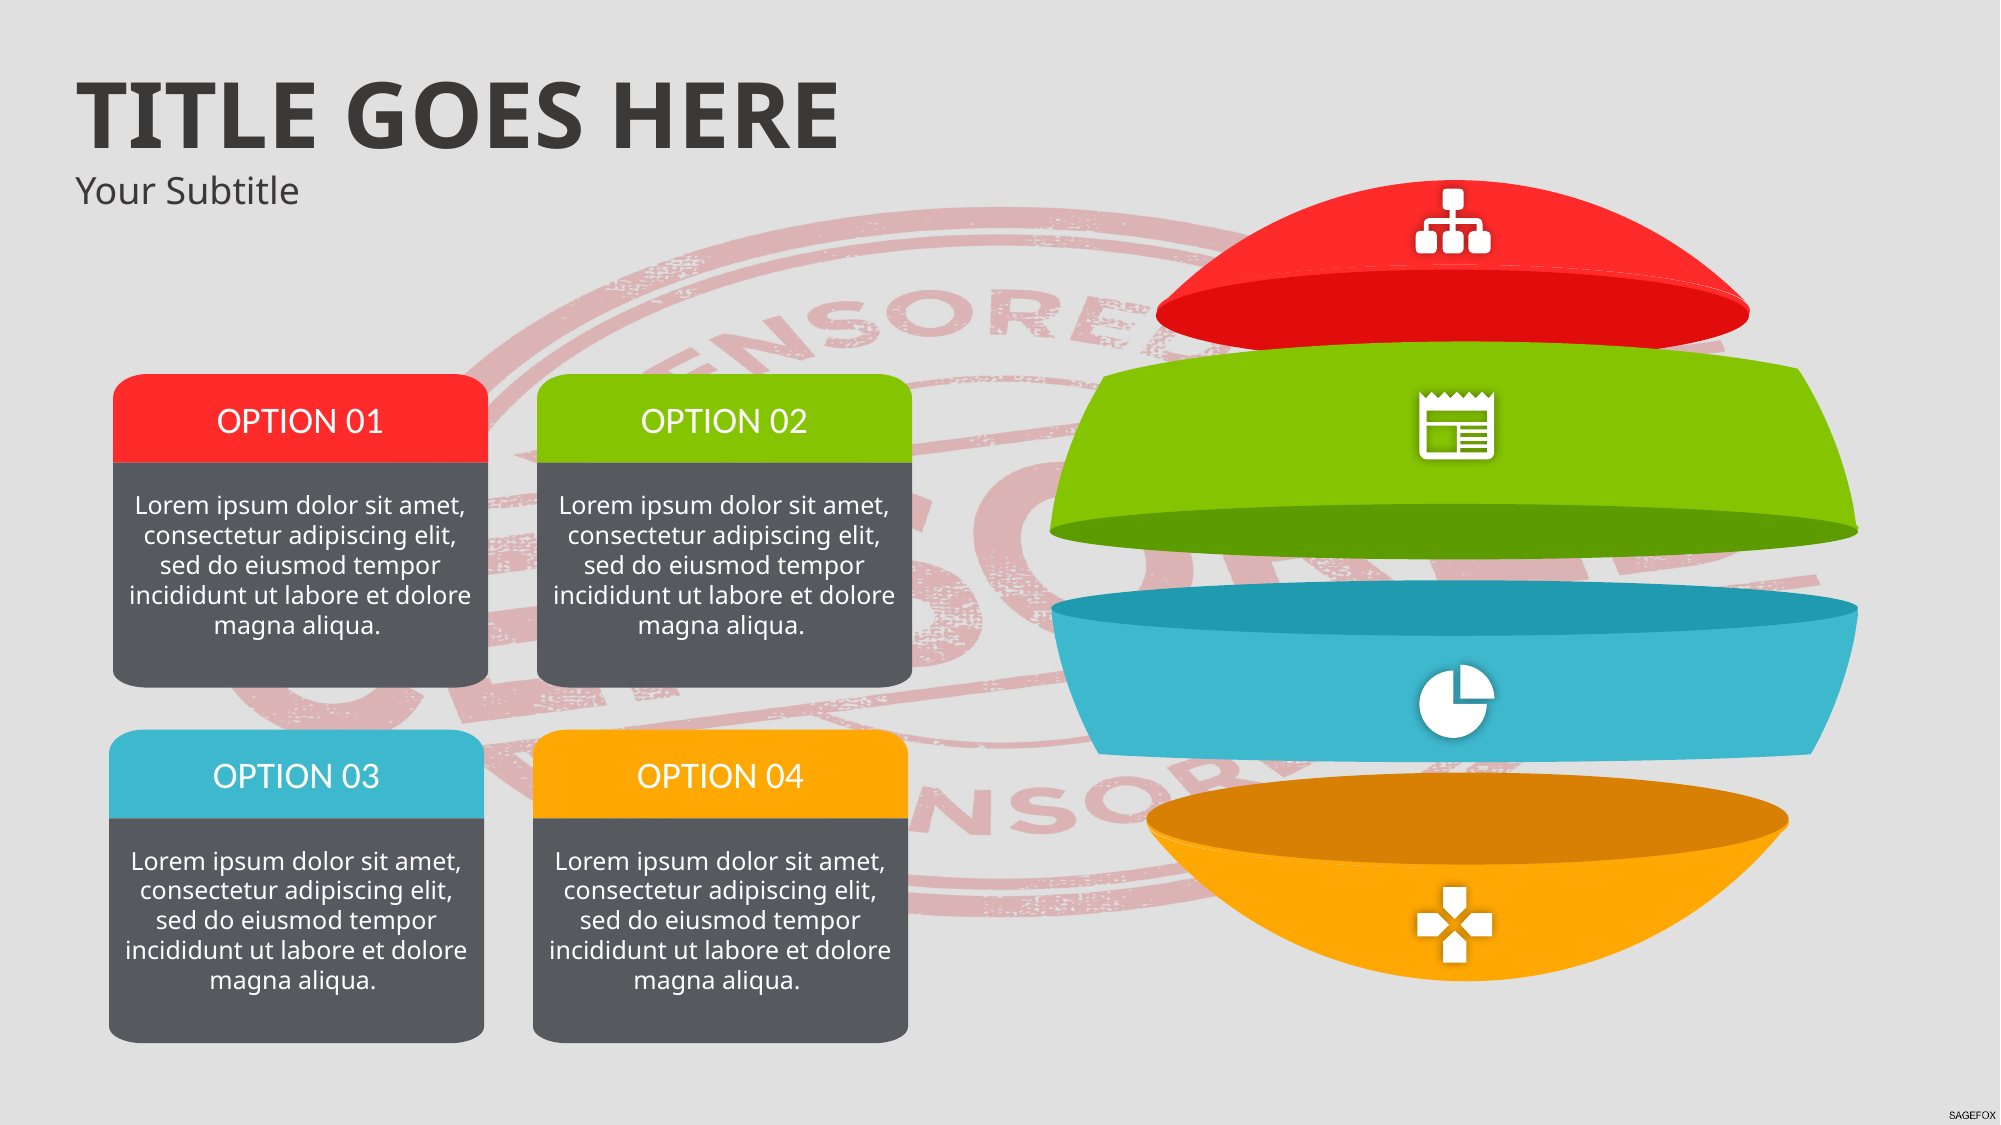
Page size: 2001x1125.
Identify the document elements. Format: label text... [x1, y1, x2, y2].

text_box OPTION 03 [108, 728, 486, 820]
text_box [537, 462, 913, 688]
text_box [1155, 180, 1751, 341]
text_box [1146, 772, 1789, 982]
text_box OPTION 04 [531, 728, 910, 820]
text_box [1049, 341, 1859, 560]
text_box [113, 462, 489, 688]
text_box TITLE GOES HERE Your Subtitle [60, 49, 1036, 220]
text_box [1050, 580, 1860, 763]
text_box OPTION 01 [112, 373, 490, 464]
picture [1925, 0, 2001, 1125]
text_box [532, 818, 909, 1044]
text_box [109, 818, 485, 1044]
text_box OPTION 02 [536, 373, 914, 464]
